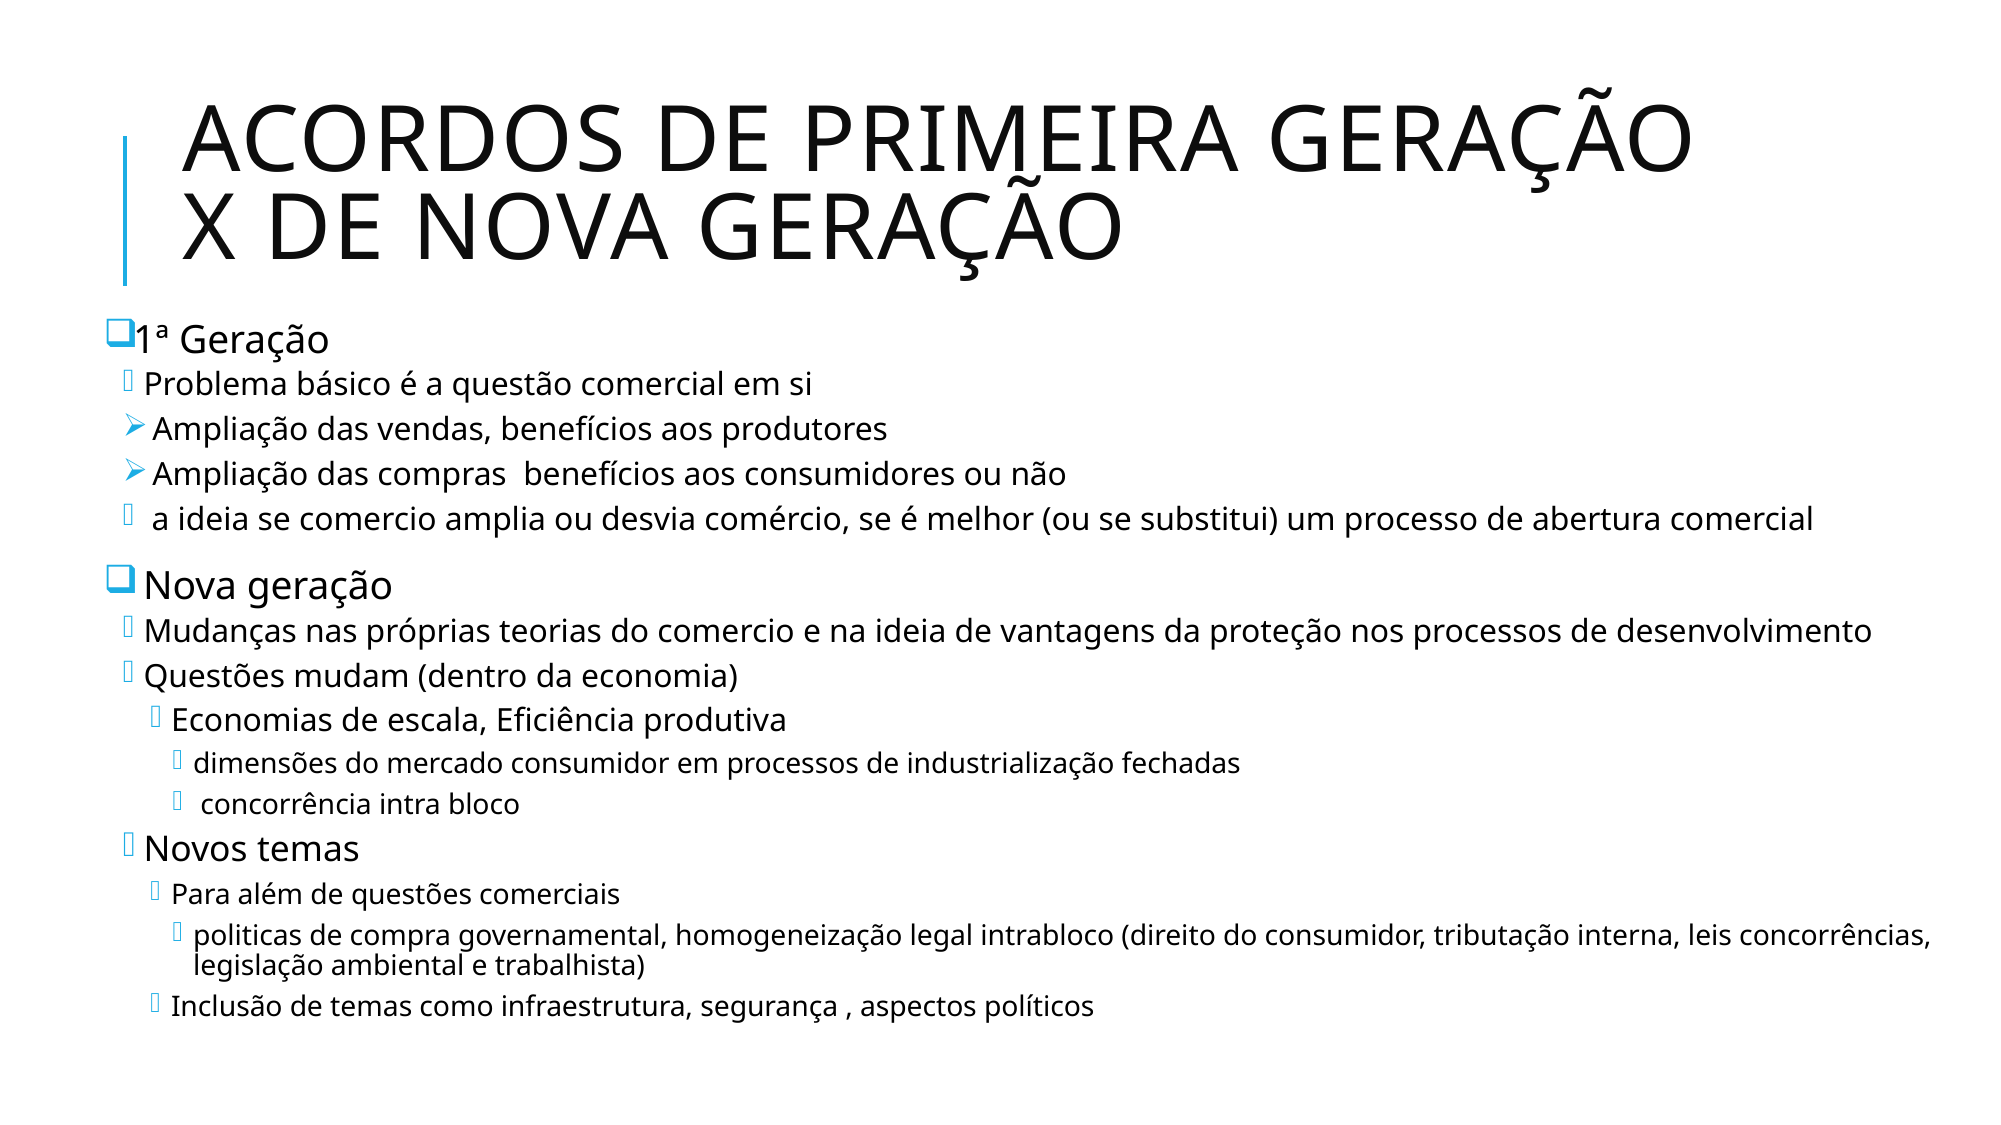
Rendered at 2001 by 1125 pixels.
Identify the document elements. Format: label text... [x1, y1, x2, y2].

title Acordos de primeira geração x de nova Geração [168, 66, 1763, 311]
list 1ª Geração Problema básico é a questão comercial em si Ampliação das vendas, benefícios aos produtores Ampliação das compras benefícios aos consumidores ou não a ideia se comercio amplia ou desvia comércio, se é melhor (ou se substitui) um processo de abertura comercial Nova geração Mudanças nas próprias teorias do comercio e na ideia de vantagens da proteção nos processos de desenvolvimento Questões mudam (dentro da economia) Economias de escala, Eficiência produtiva dimensões do mercado consumidor em processos de industrialização fechadas concorrência intra bloco Novos temas Para além de questões comerciais politicas de compra governamental, homogeneização legal intrabloco (direito do consumidor, tributação interna, leis concorrências, legislação ambiental e trabalhista) Inclusão de temas como infraestrutura, segurança , aspectos políticos [96, 311, 1986, 1035]
